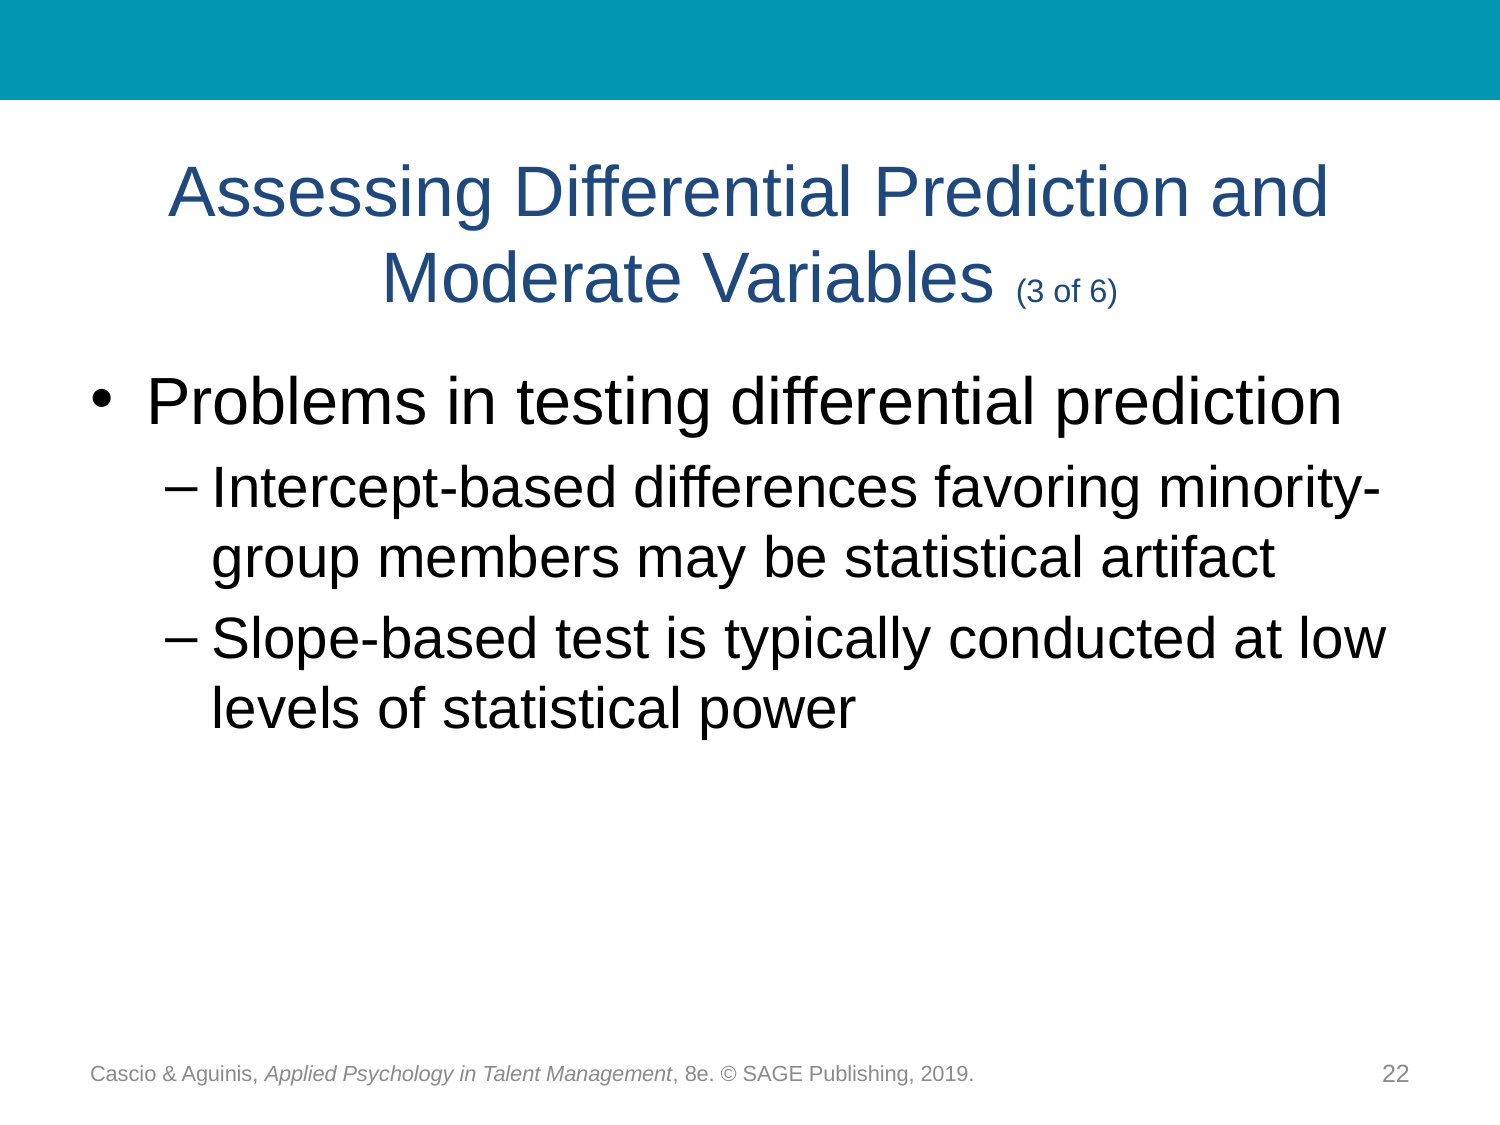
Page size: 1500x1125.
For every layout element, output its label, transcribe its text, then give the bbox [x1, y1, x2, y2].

slide_number 22 [1350, 1042, 1425, 1103]
list Problems in testing differential prediction Intercept-based differences favoring minority-group members may be statistical artifact Slope-based test is typically conducted at low levels of statistical power [75, 350, 1425, 1005]
title Assessing Differential Prediction and Moderate Variables (3 of 6) [75, 137, 1425, 325]
footer Cascio & Aguinis, Applied Psychology in Talent Management, 8e. © SAGE Publishing, 2019. [75, 1042, 1313, 1103]
